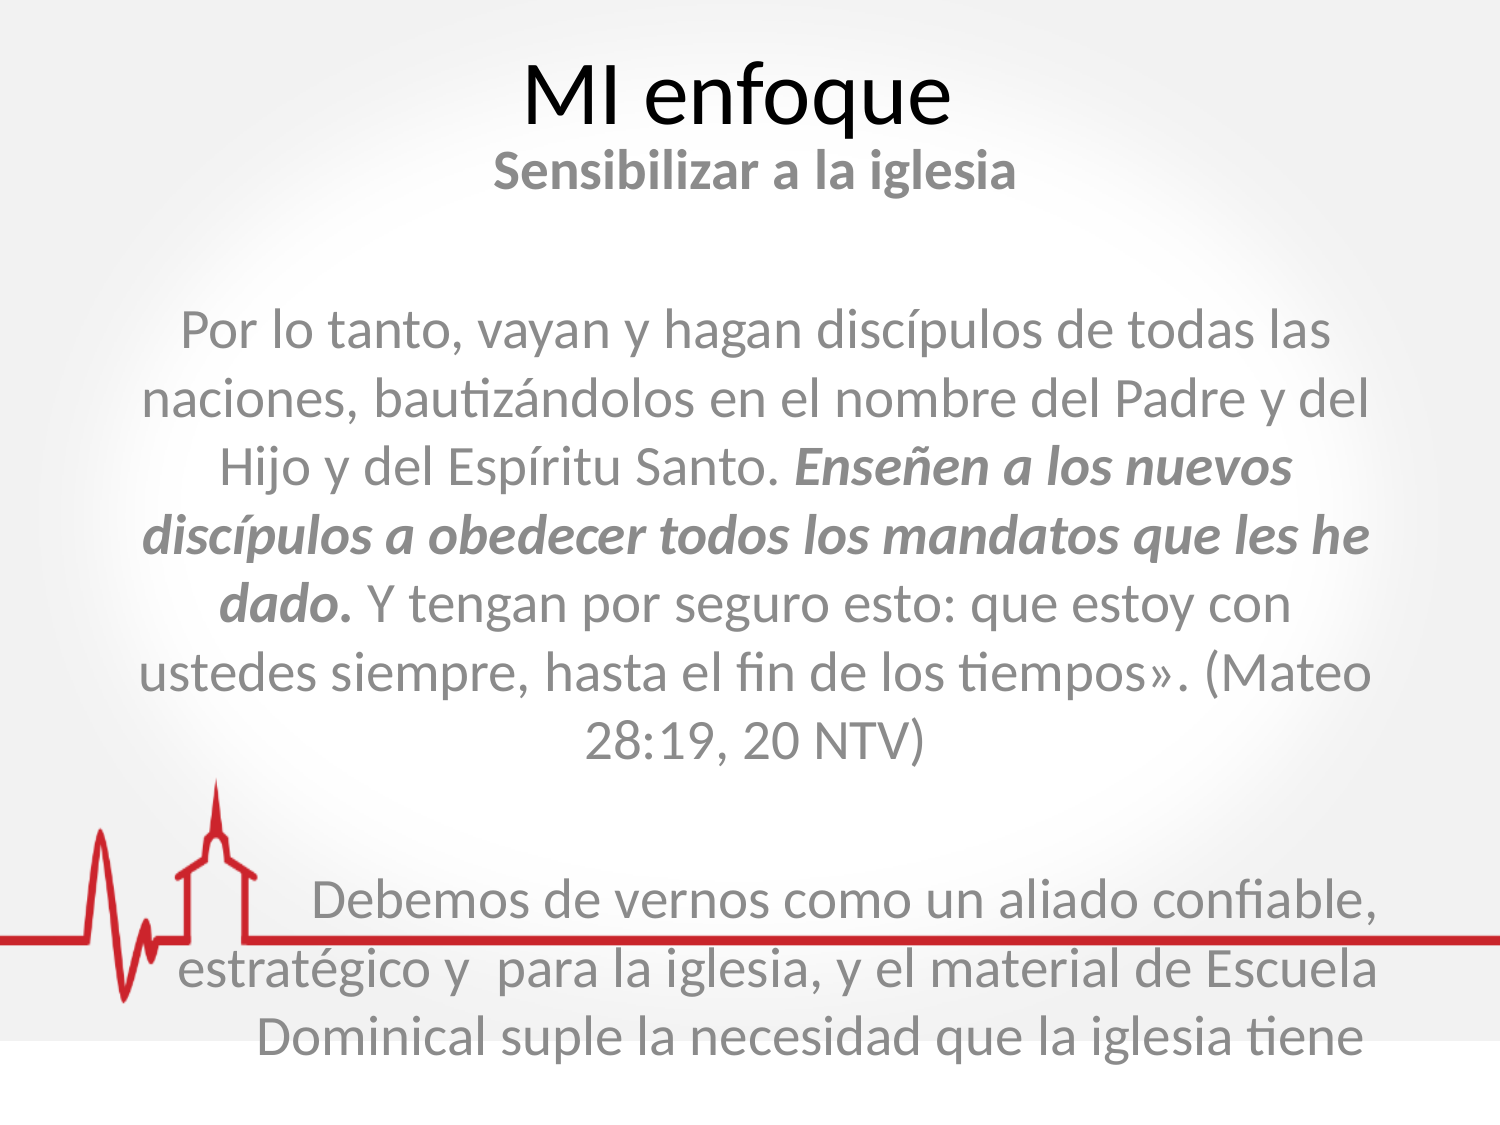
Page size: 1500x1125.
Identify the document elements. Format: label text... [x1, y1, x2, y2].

picture [0, 0, 1500, 1041]
text_box Sensibilizar a la iglesia Por lo tanto, vayan y hagan discípulos de todas las naciones, bautizándolos en el nombre del Padre y del Hijo y del Espíritu Santo. Enseñen a los nuevos discípulos a obedecer todos los mandatos que les he dado. Y tengan por seguro esto: que estoy con ustedes siempre, hasta el fin de los tiempos». (Mateo 28:19, 20 NTV) Debemos de vernos como un aliado confiable, estratégico y para la iglesia, y el material de Escuela Dominical suple la necesidad que la iglesia tiene [118, 1049, 1394, 1088]
